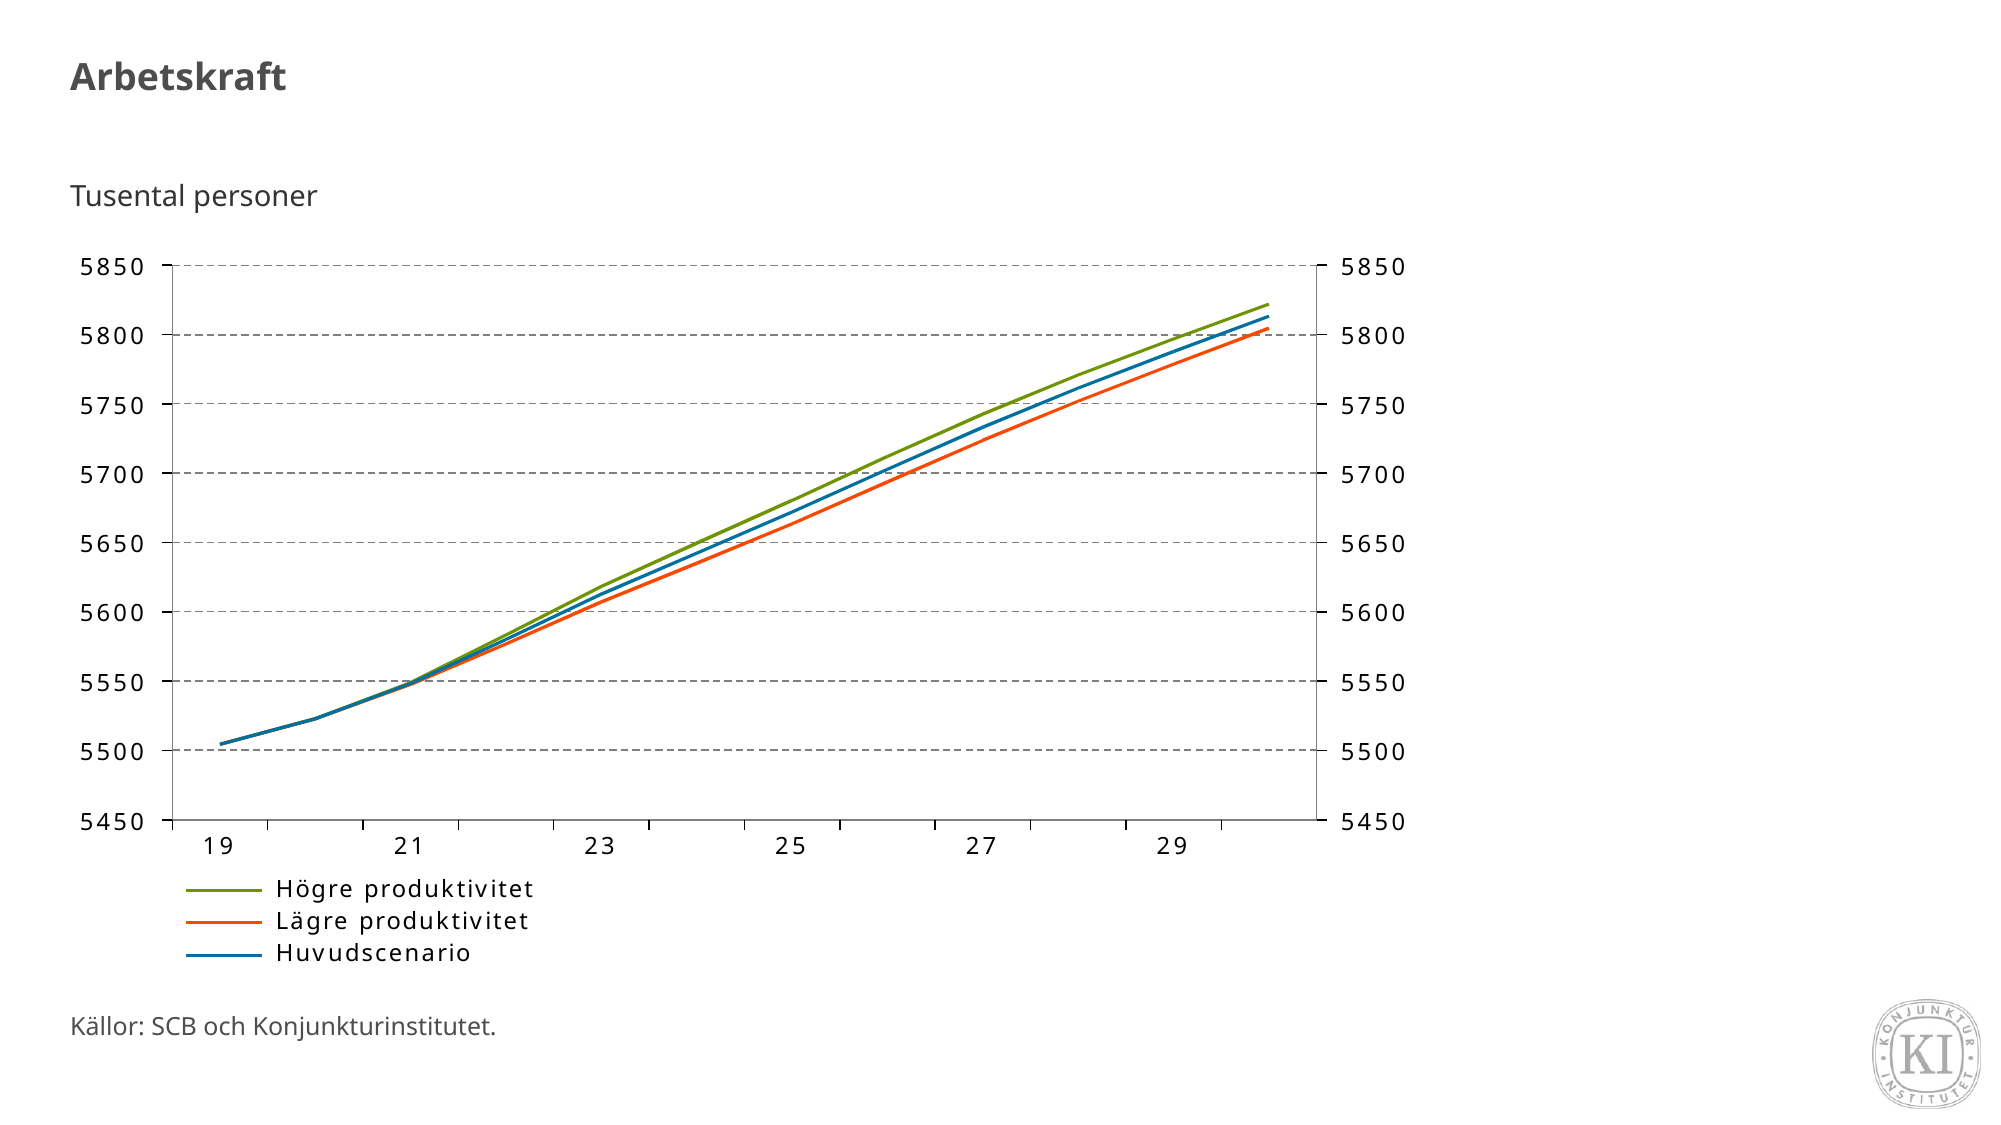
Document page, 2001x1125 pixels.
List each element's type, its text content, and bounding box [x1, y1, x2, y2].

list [30, 228, 1453, 995]
picture [1872, 999, 1981, 1109]
title Arbetskraft [55, 45, 1476, 128]
subtitle Källor: SCB och Konjunkturinstitutet. [55, 1003, 1476, 1106]
list Tusental personer [55, 137, 1476, 220]
